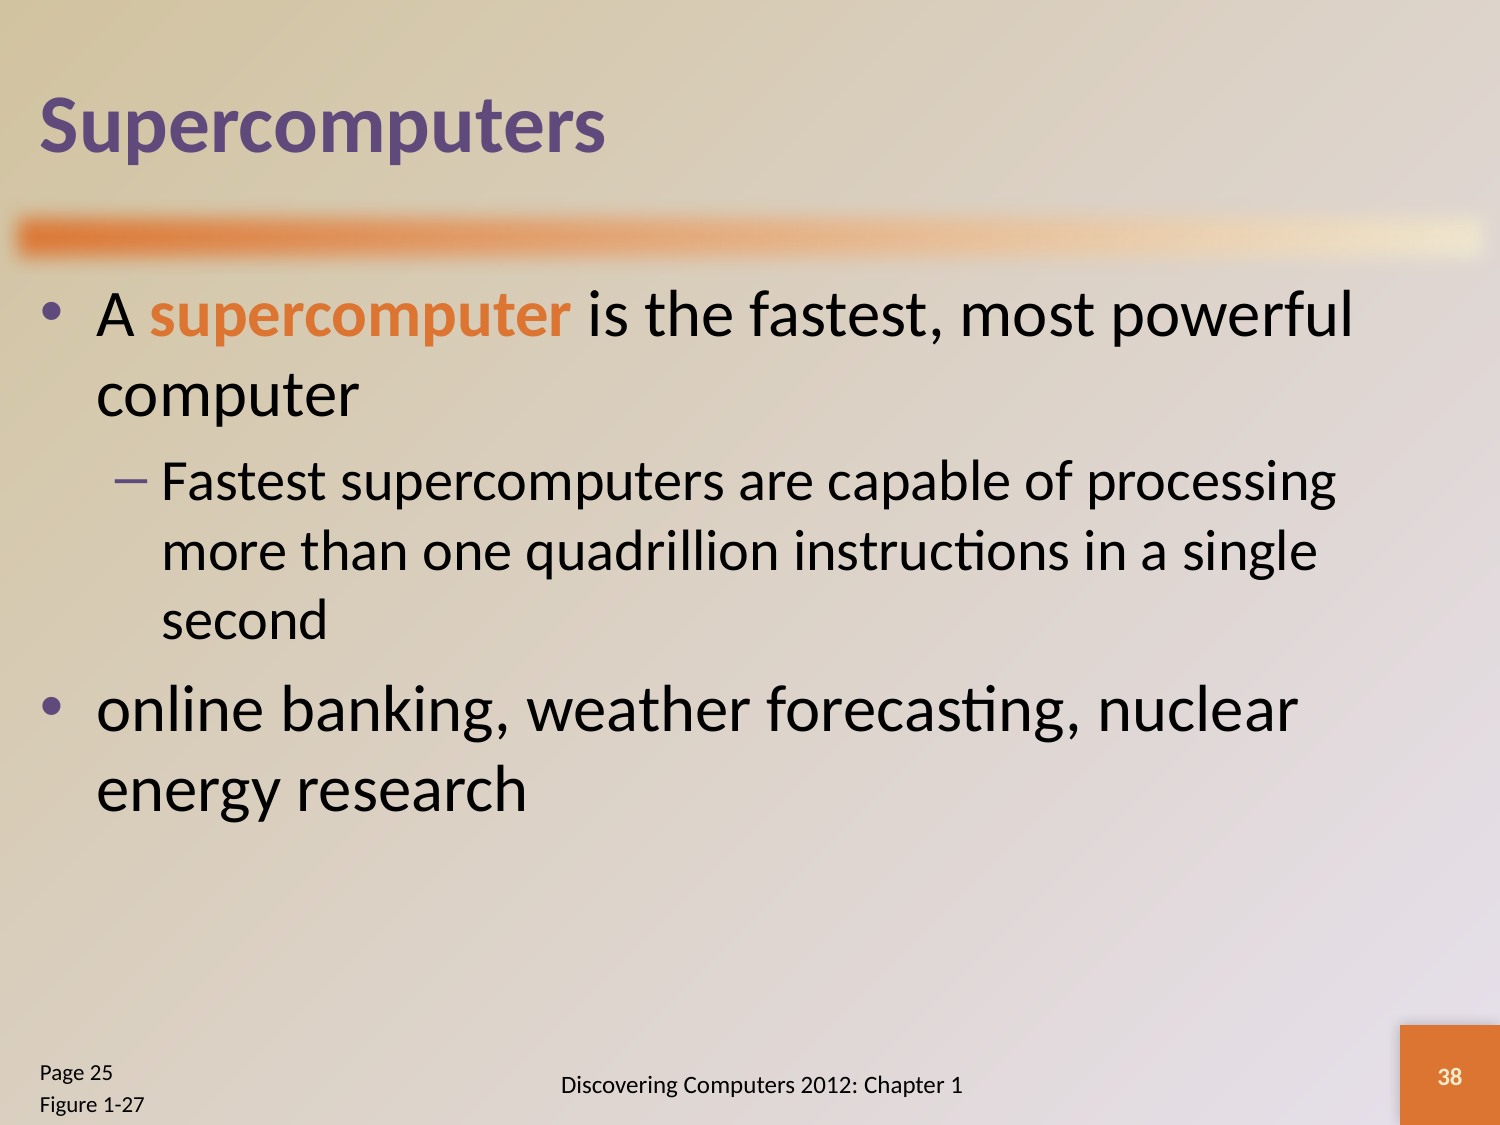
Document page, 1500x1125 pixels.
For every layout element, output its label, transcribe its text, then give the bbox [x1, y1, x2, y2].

list Page 25 Figure 1-27 [24, 1050, 300, 1125]
list A supercomputer is the fastest, most powerful computer Fastest supercomputers are capable of processing more than one quadrillion instructions in a single second online banking, weather forecasting, nuclear energy research [24, 262, 1475, 1025]
slide_number 38 [1400, 1025, 1500, 1125]
title Supercomputers [24, 24, 1475, 213]
footer Discovering Computers 2012: Chapter 1 [450, 1042, 1075, 1125]
